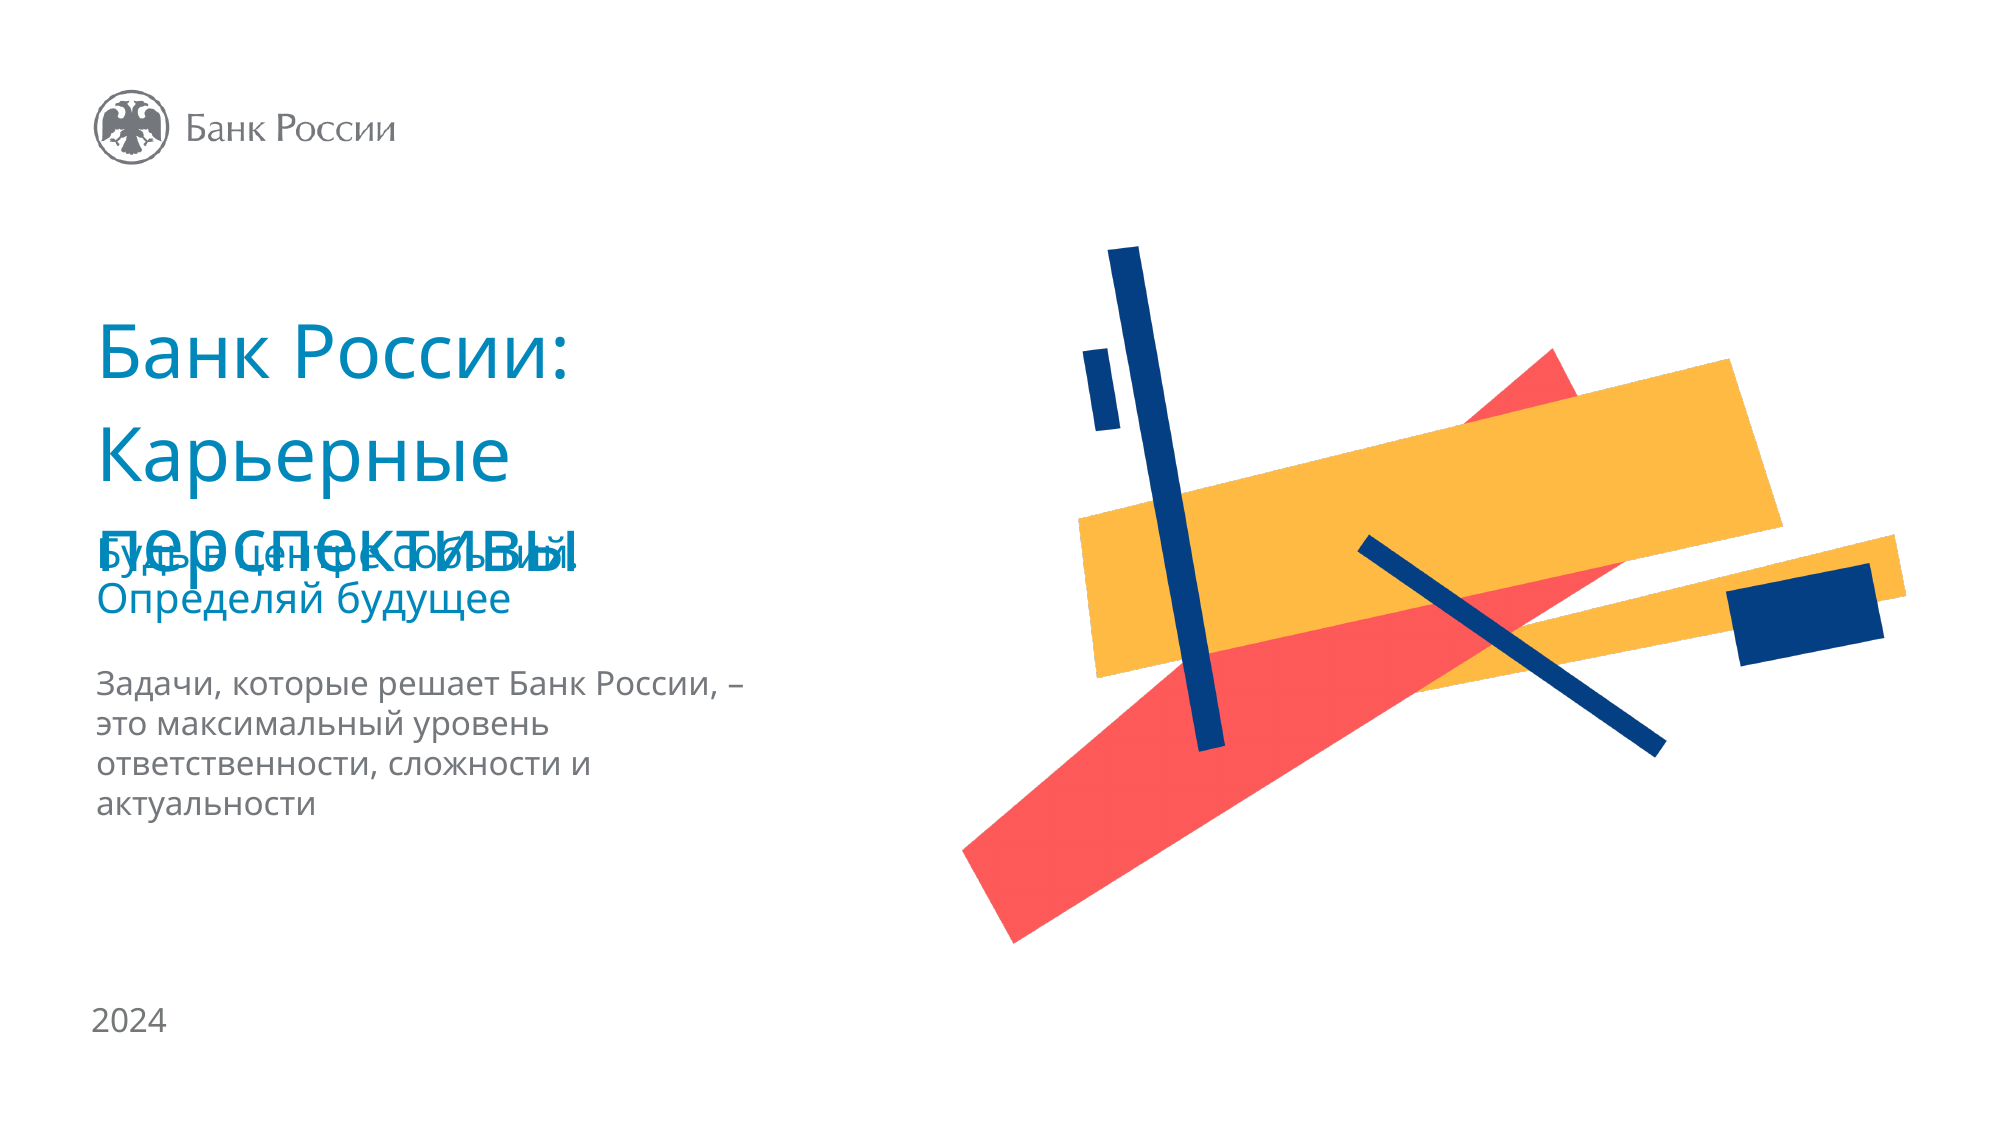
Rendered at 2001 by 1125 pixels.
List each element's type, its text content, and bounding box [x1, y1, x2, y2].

text_box Будь в центре событий. Определяй будущее [81, 525, 710, 654]
picture [93, 89, 395, 165]
text_box Задачи, которые решает Банк России, – это максимальный уровень ответственности, сложности и актуальности [81, 654, 797, 785]
text_box Банк России: Карьерные перспективы [81, 296, 1029, 427]
picture [961, 246, 1907, 944]
